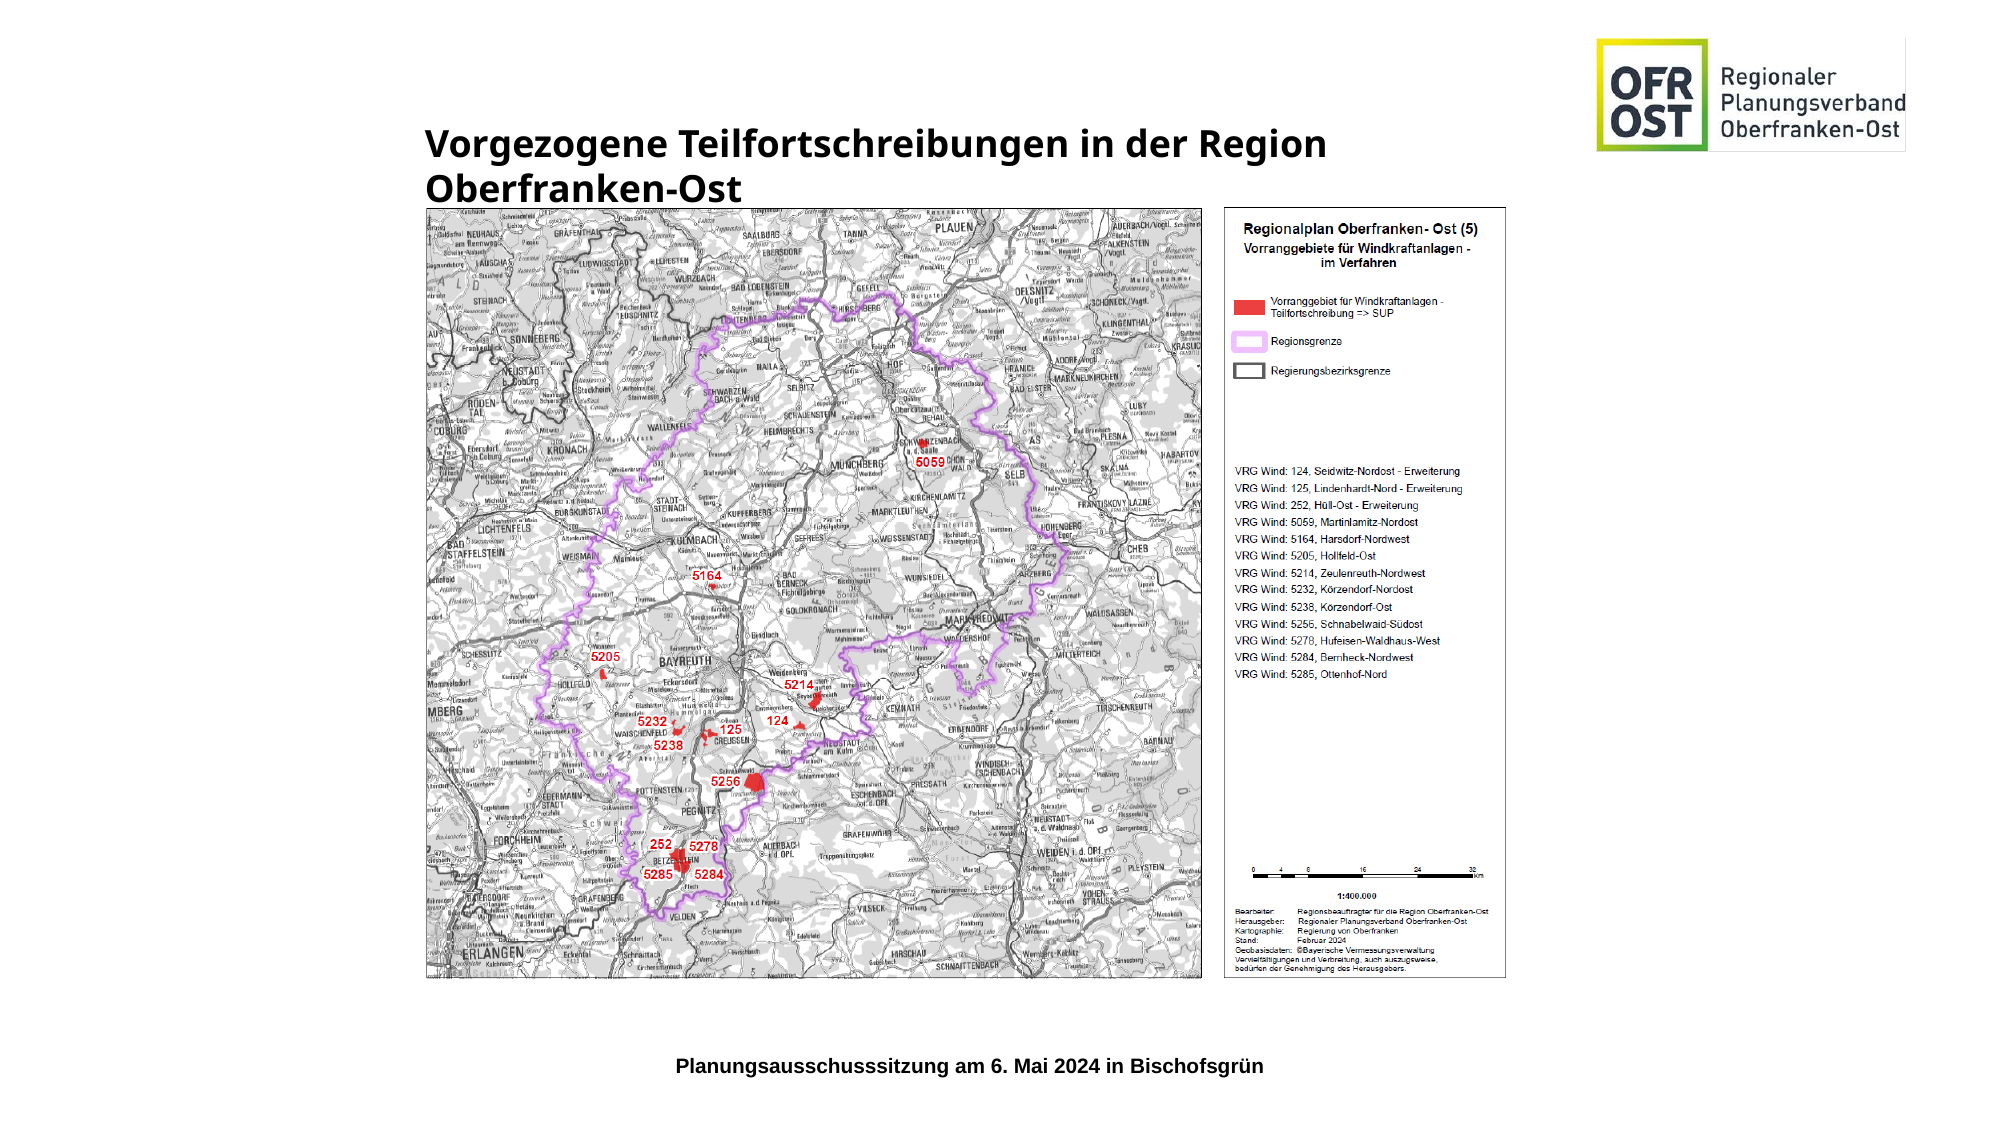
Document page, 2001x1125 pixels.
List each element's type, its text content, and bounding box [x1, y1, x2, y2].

picture [1596, 38, 1906, 152]
text_box Planungsausschusssitzung am 6. Mai 2024 in Bischofsgrün [34, 1045, 1906, 1086]
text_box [409, 115, 1530, 994]
